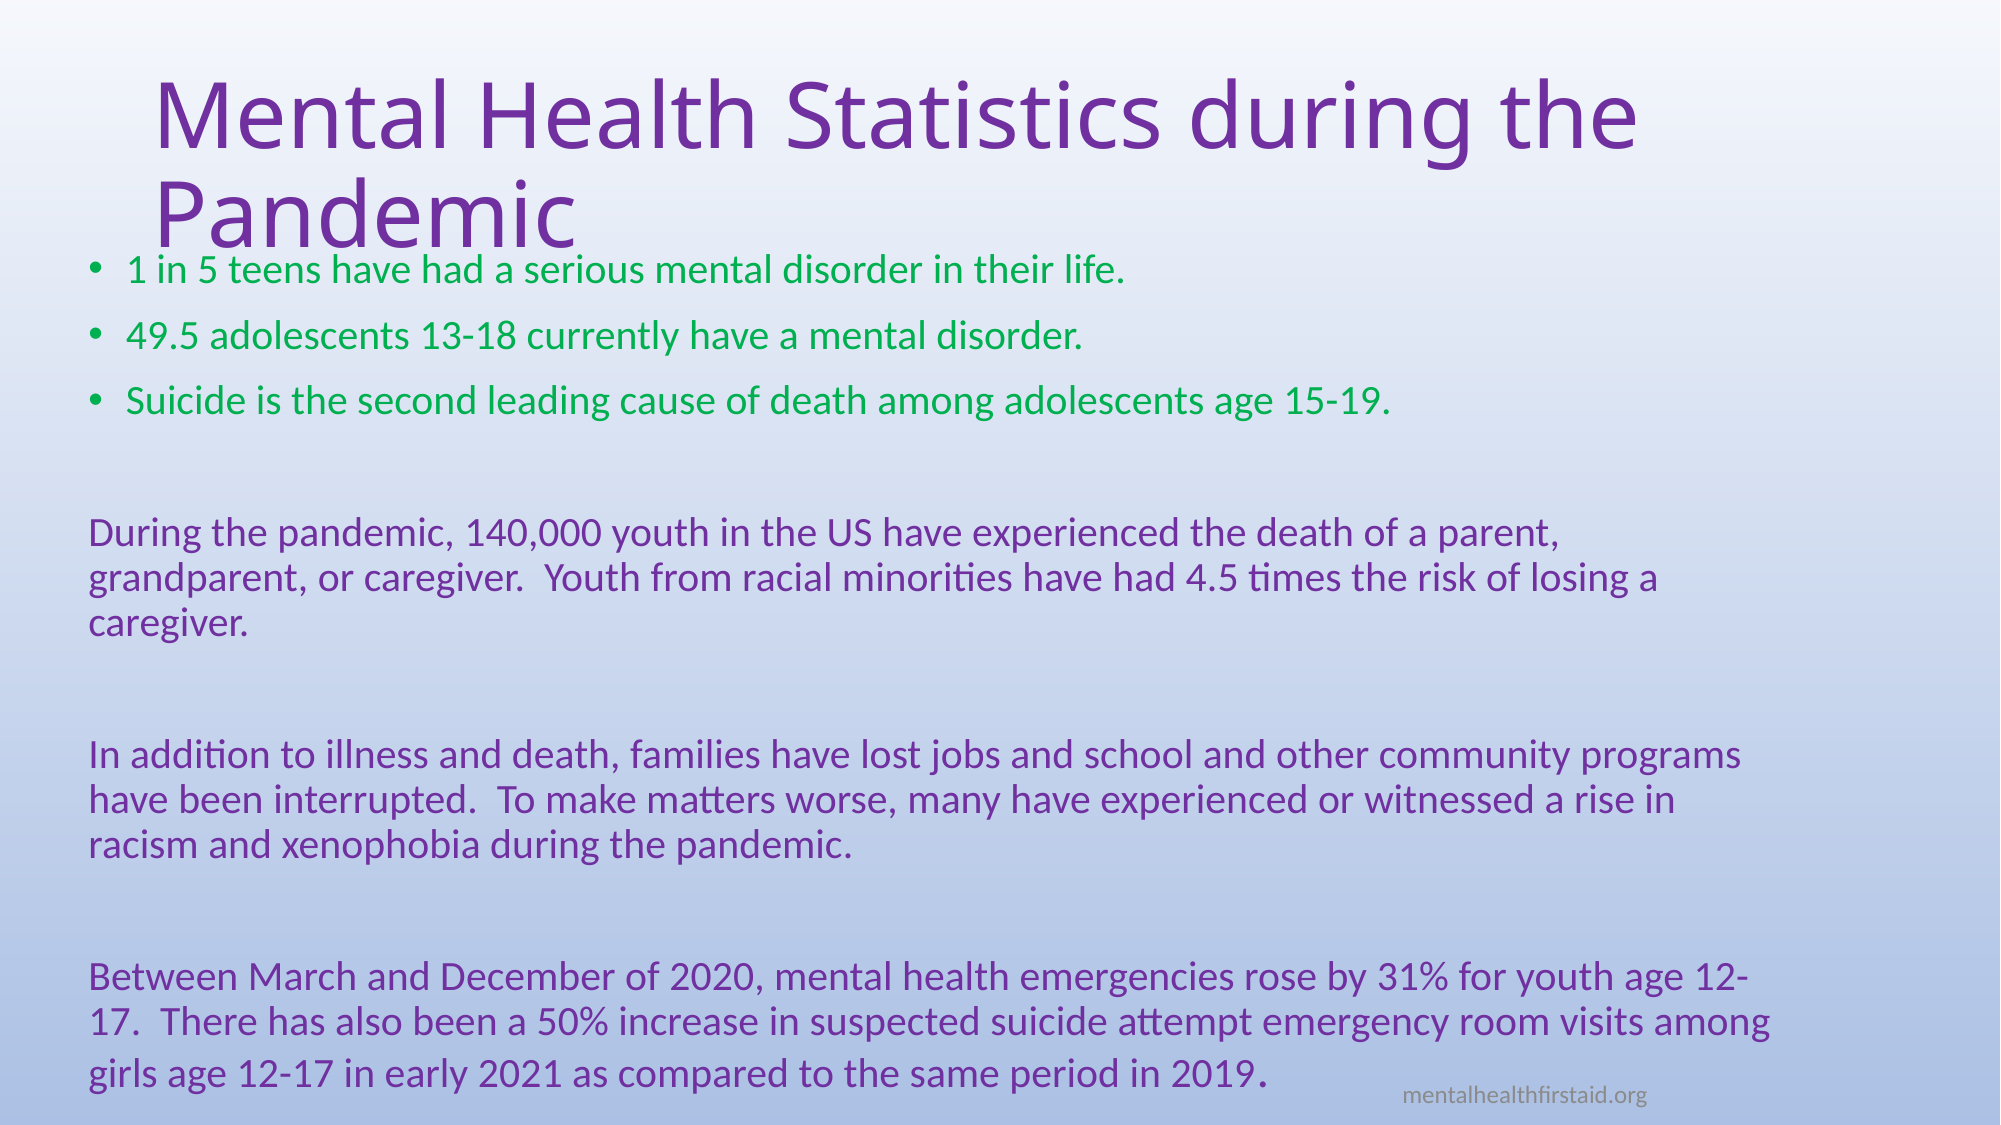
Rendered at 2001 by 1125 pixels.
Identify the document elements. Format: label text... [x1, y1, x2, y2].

title Mental Health Statistics during the Pandemic [137, 59, 1863, 278]
list 1 in 5 teens have had a serious mental disorder in their life. 49.5 adolescents 13-18 currently have a mental disorder. Suicide is the second leading cause of death among adolescents age 15-19. During the pandemic, 140,000 youth in the US have experienced the death of a parent, grandparent, or caregiver. Youth from racial minorities have had 4.5 times the risk of losing a caregiver. In addition to illness and death, families have lost jobs and school and other community programs have been interrupted. To make matters worse, many have experienced or witnessed a rise in racism and xenophobia during the pandemic. Between March and December of 2020, mental health emergencies rose by 31% for youth age 12-17. There has also been a 50% increase in suspected suicide attempt emergency room visits among girls age 12-17 in early 2021 as compared to the same period in 2019. [73, 239, 1799, 954]
footer mentalhealthfirstaid.org [1187, 1063, 1863, 1124]
